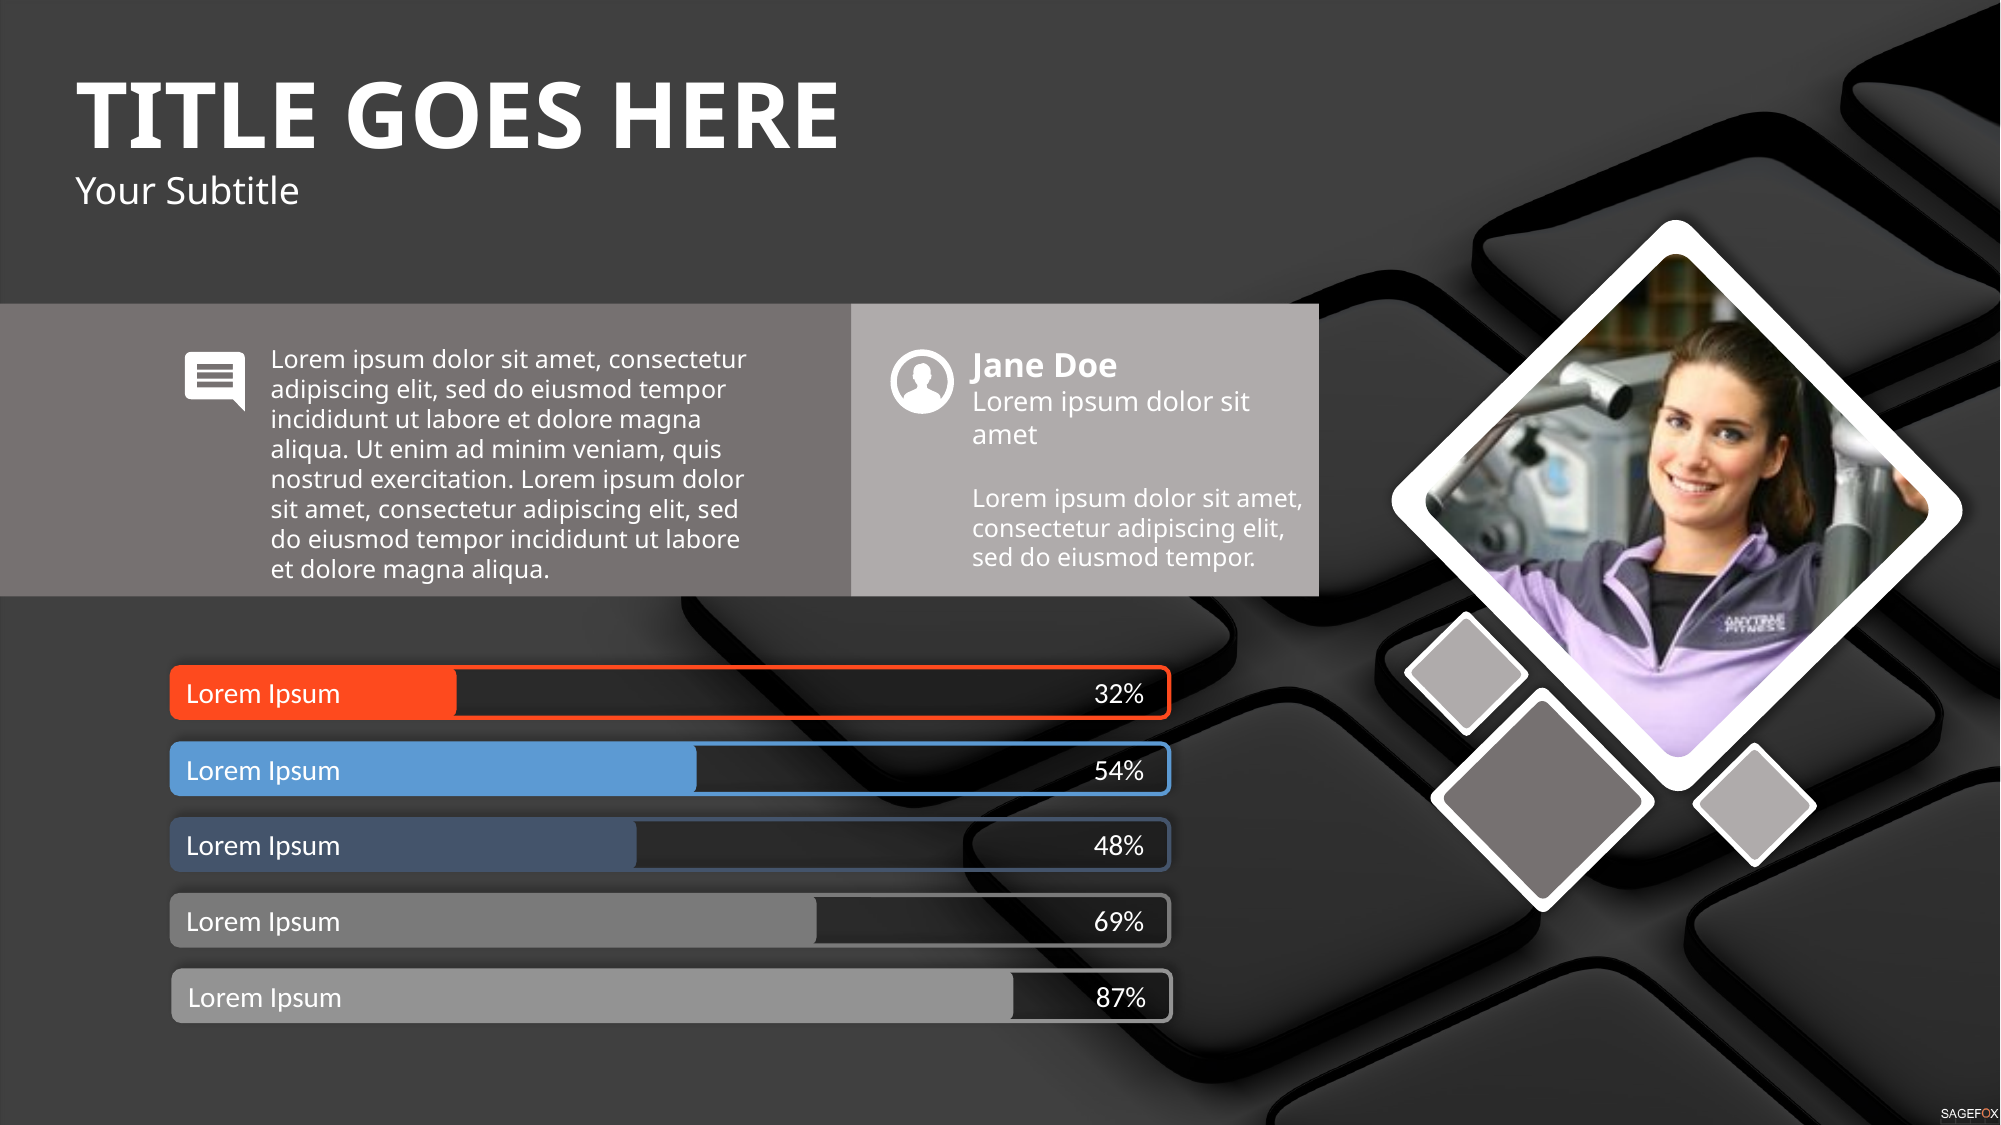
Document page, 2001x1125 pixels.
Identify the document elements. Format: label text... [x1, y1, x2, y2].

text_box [173, 970, 1014, 1022]
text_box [171, 819, 637, 870]
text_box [171, 894, 817, 946]
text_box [1709, 759, 1800, 851]
text_box [177, 742, 1171, 796]
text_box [171, 667, 457, 718]
text_box [852, 303, 1320, 597]
text_box [177, 893, 1171, 947]
text_box [176, 666, 1171, 719]
text_box Jane Doe Lorem ipsum dolor sit amet Lorem ipsum dolor sit amet, consectetur adipiscing elit, sed do eiusmod tempor. [962, 339, 1323, 577]
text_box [171, 743, 697, 795]
text_box [0, 303, 852, 597]
text_box 48% [1079, 819, 1165, 869]
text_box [1461, 717, 1624, 883]
text_box 87% [1081, 970, 1166, 1021]
text_box 54% [1079, 743, 1165, 794]
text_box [1421, 627, 1512, 720]
text_box 69% [1079, 894, 1165, 945]
text_box [176, 818, 1171, 871]
text_box [184, 351, 245, 412]
picture [0, 0, 2001, 1125]
text_box [890, 349, 954, 414]
text_box TITLE GOES HERE Your Subtitle [60, 49, 1036, 220]
text_box 32% [1079, 667, 1165, 717]
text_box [1470, 295, 1884, 716]
text_box [179, 969, 1173, 1023]
text_box Lorem ipsum dolor sit amet, consectetur adipiscing elit, sed do eiusmod tempor incididunt ut labore et dolore magna aliqua. Ut enim ad minim veniam, quis nostrud exercitation. Lorem ipsum dolor sit amet, consectetur adipiscing elit, sed do eiusmod tempor incididunt ut labore et dolore magna aliqua. [260, 338, 771, 589]
